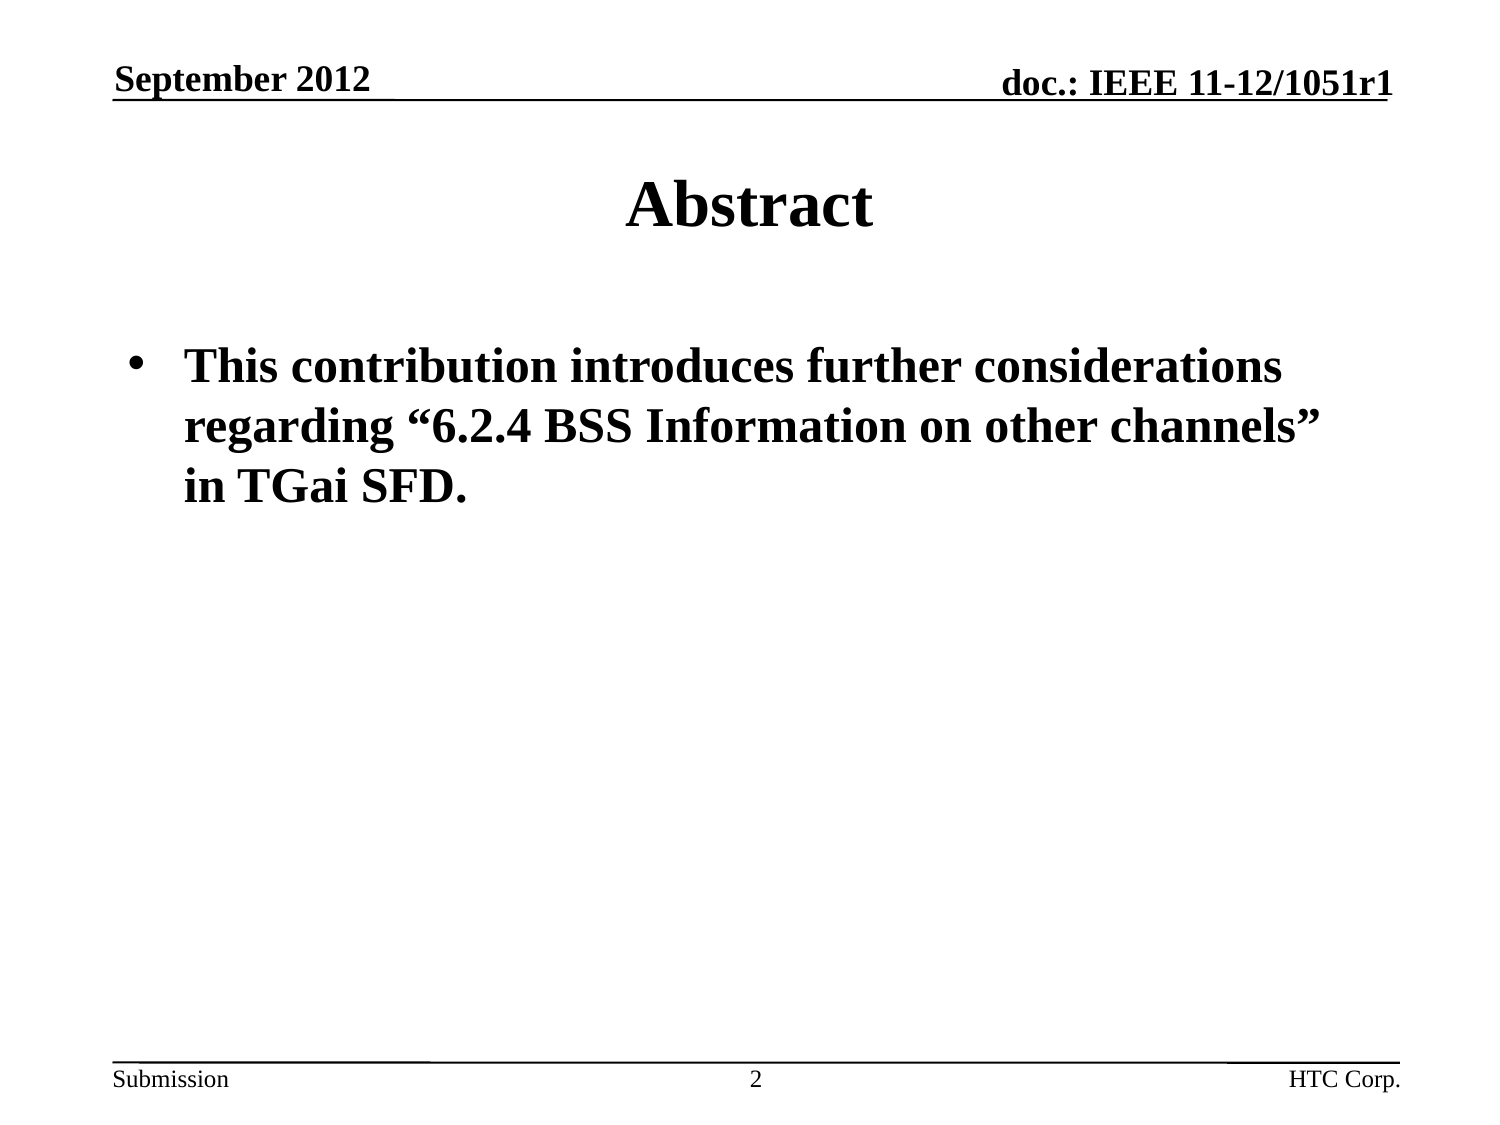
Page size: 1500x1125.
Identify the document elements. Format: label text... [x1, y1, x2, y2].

list This contribution introduces further considerations regarding “6.2.4 BSS Information on other channels” in TGai SFD. [112, 324, 1388, 1000]
slide_number 2 [712, 1061, 800, 1123]
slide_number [114, 54, 423, 100]
title Abstract [112, 112, 1388, 288]
footer HTC Corp. [878, 1061, 1402, 1093]
